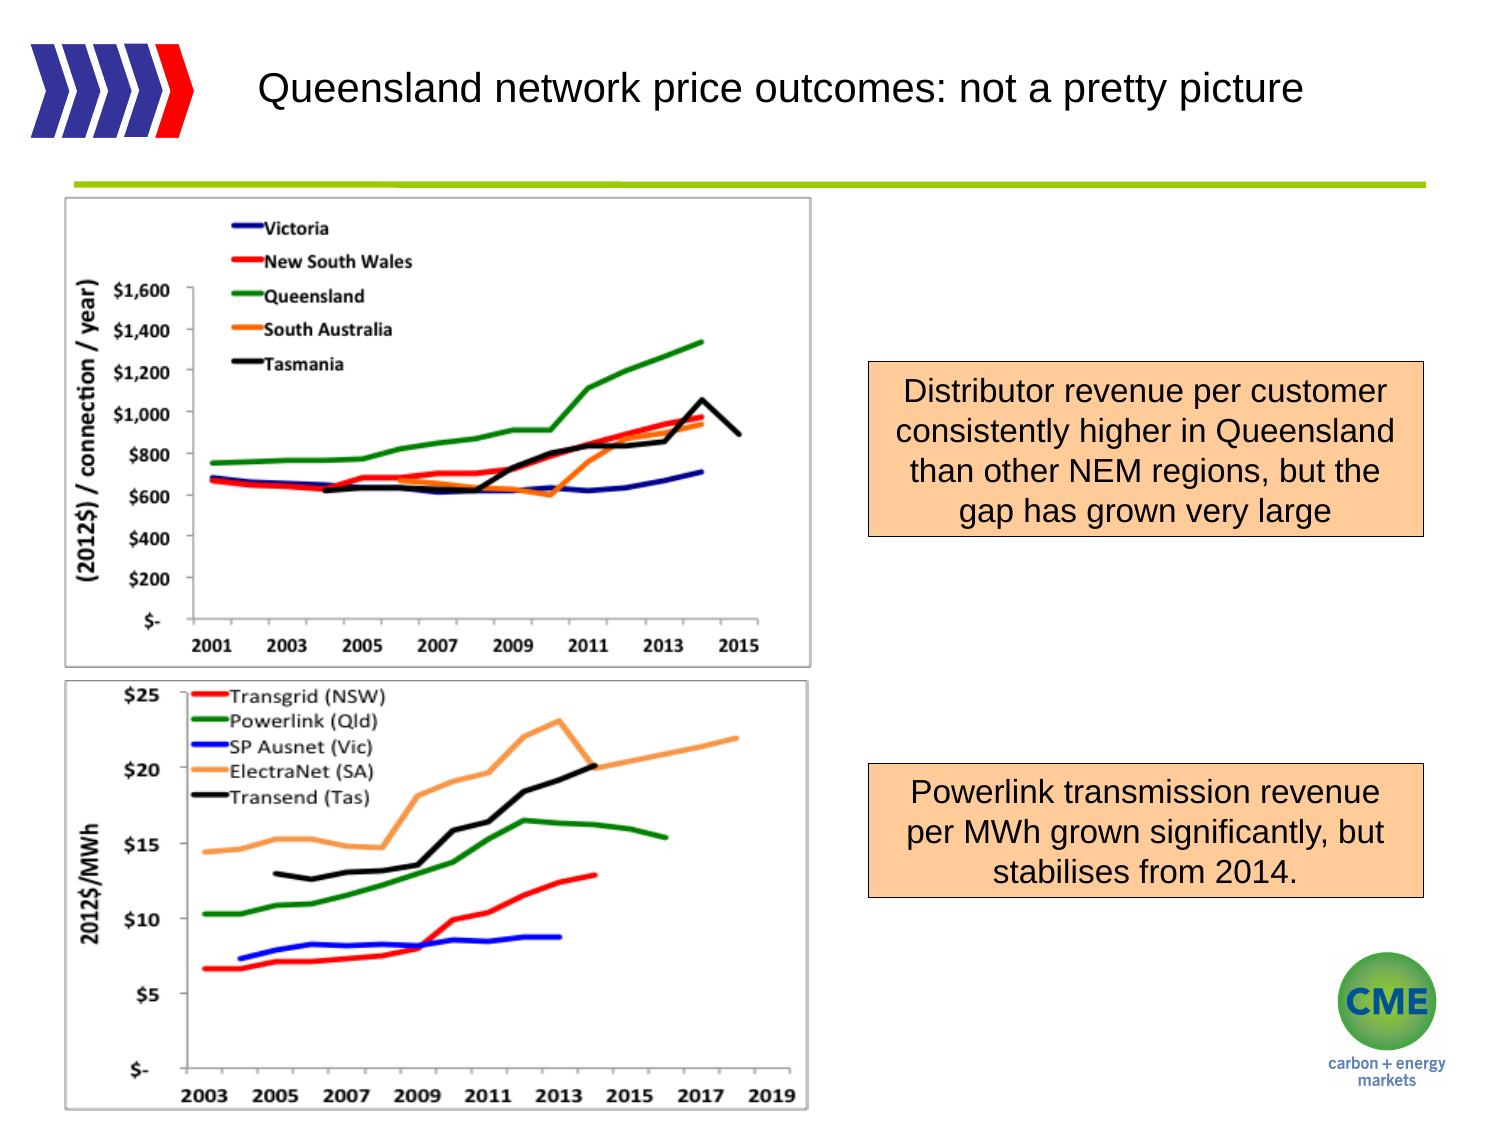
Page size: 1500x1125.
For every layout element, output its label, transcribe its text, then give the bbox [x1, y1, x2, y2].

picture [64, 680, 810, 1111]
picture [1328, 952, 1446, 1090]
picture [64, 195, 813, 669]
text_box Powerlink transmission revenue per MWh grown significantly, but stabilises from 2014. [868, 763, 1424, 898]
title Queensland network price outcomes: not a pretty picture [112, 30, 1463, 141]
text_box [29, 42, 195, 139]
text_box Distributor revenue per customer consistently higher in Queensland than other NEM regions, but the gap has grown very large [868, 361, 1424, 537]
